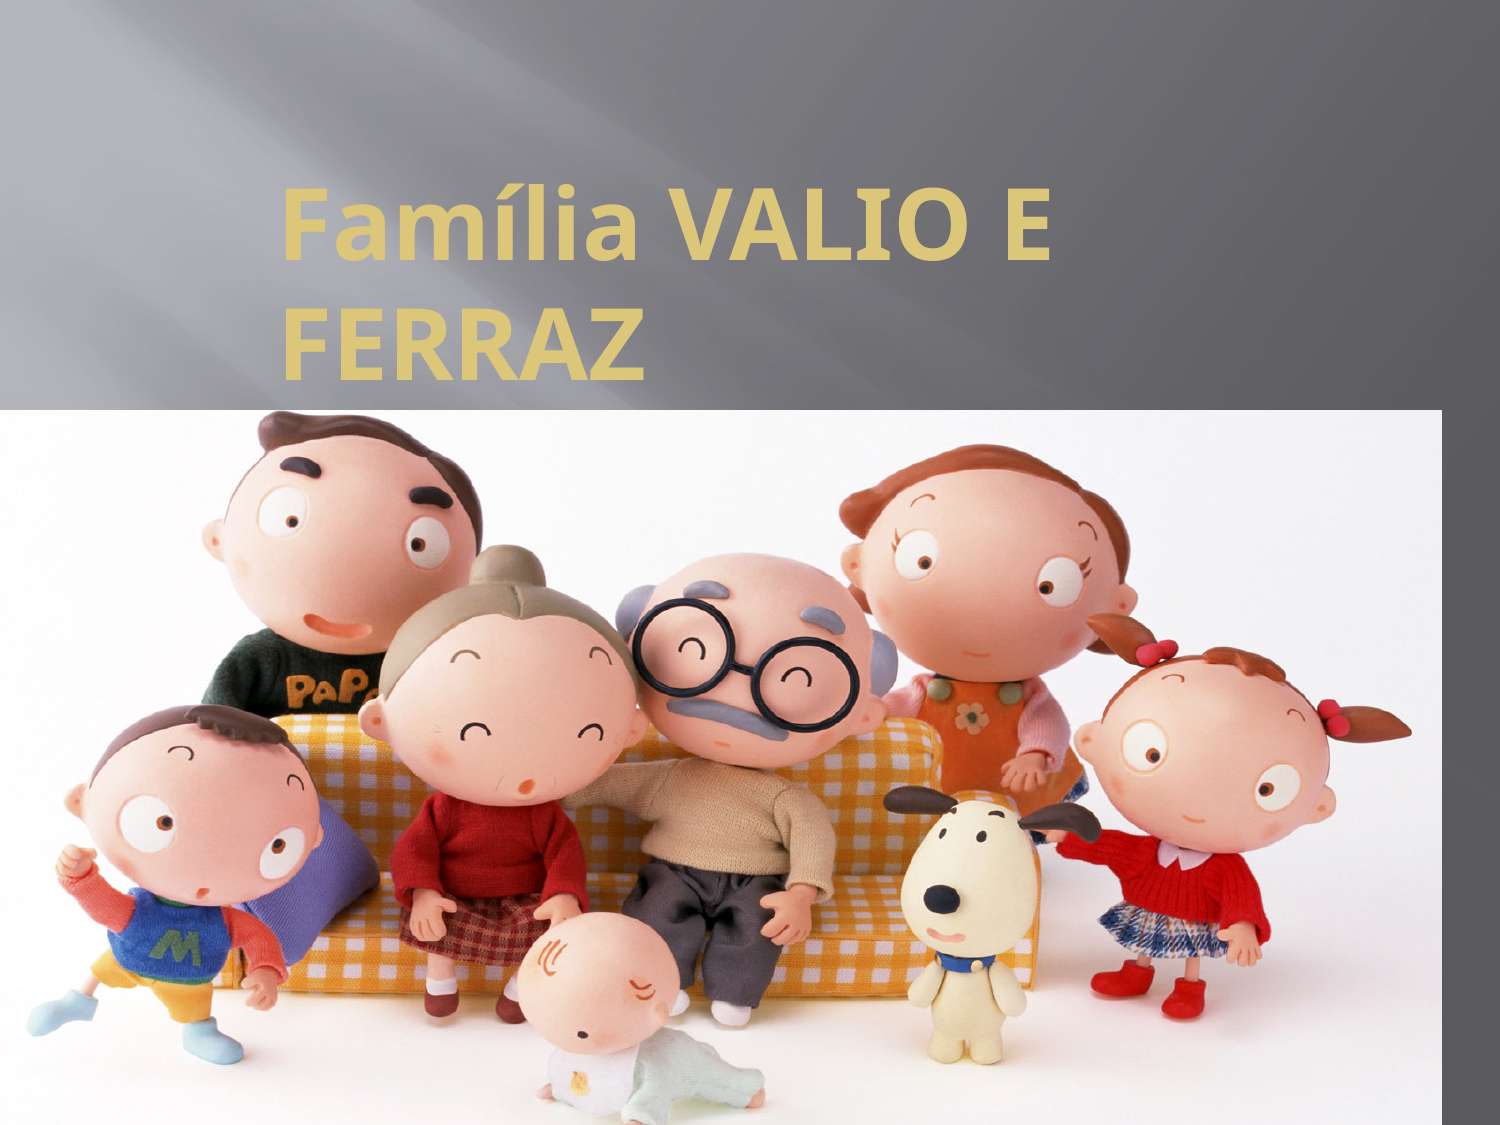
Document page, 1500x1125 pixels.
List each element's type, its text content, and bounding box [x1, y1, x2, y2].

title Família VALIO E FERRAZ [262, 99, 1425, 400]
picture [0, 409, 1442, 1125]
